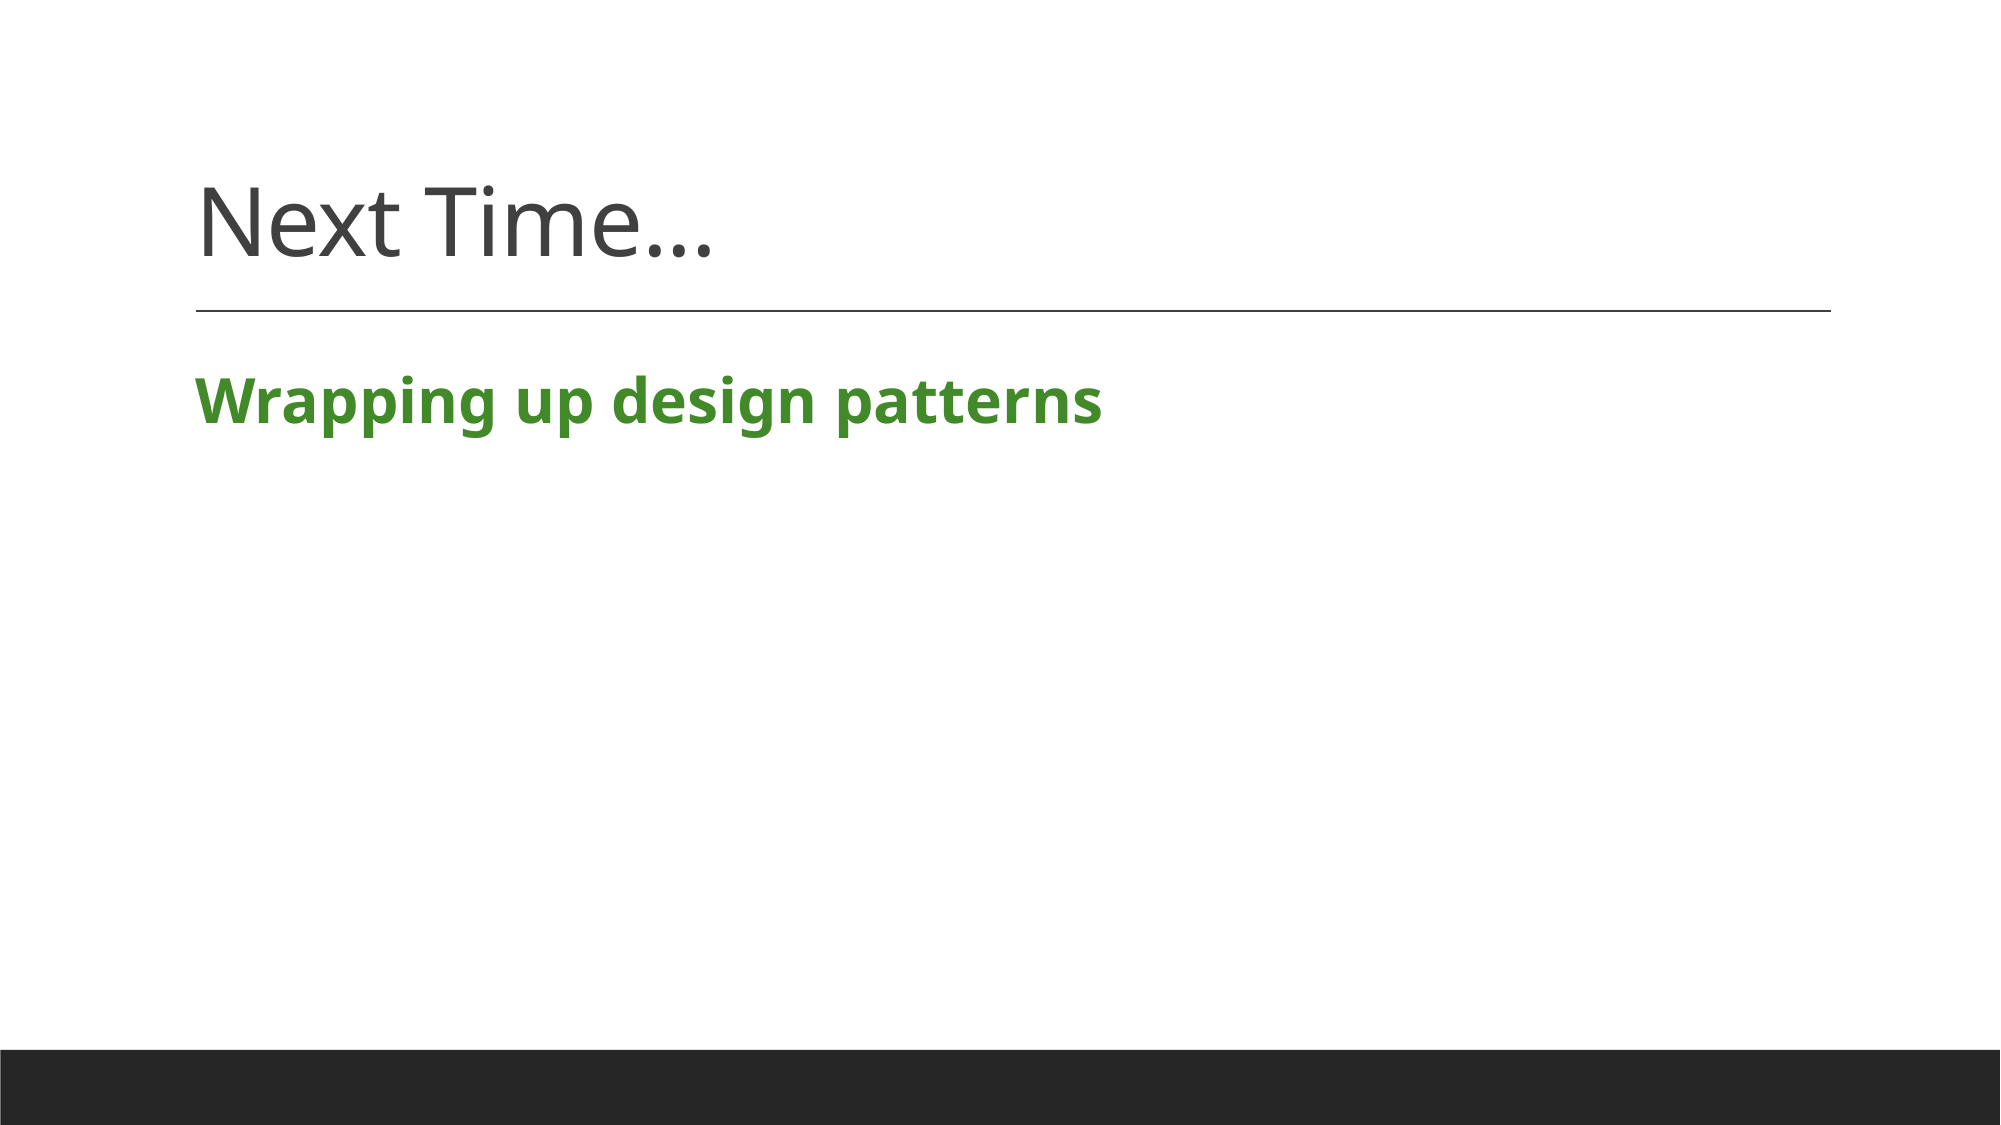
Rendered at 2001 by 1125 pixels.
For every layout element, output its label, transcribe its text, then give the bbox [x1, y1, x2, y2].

list Wrapping up design patterns [180, 345, 1830, 963]
title Next Time... [180, 47, 1830, 285]
